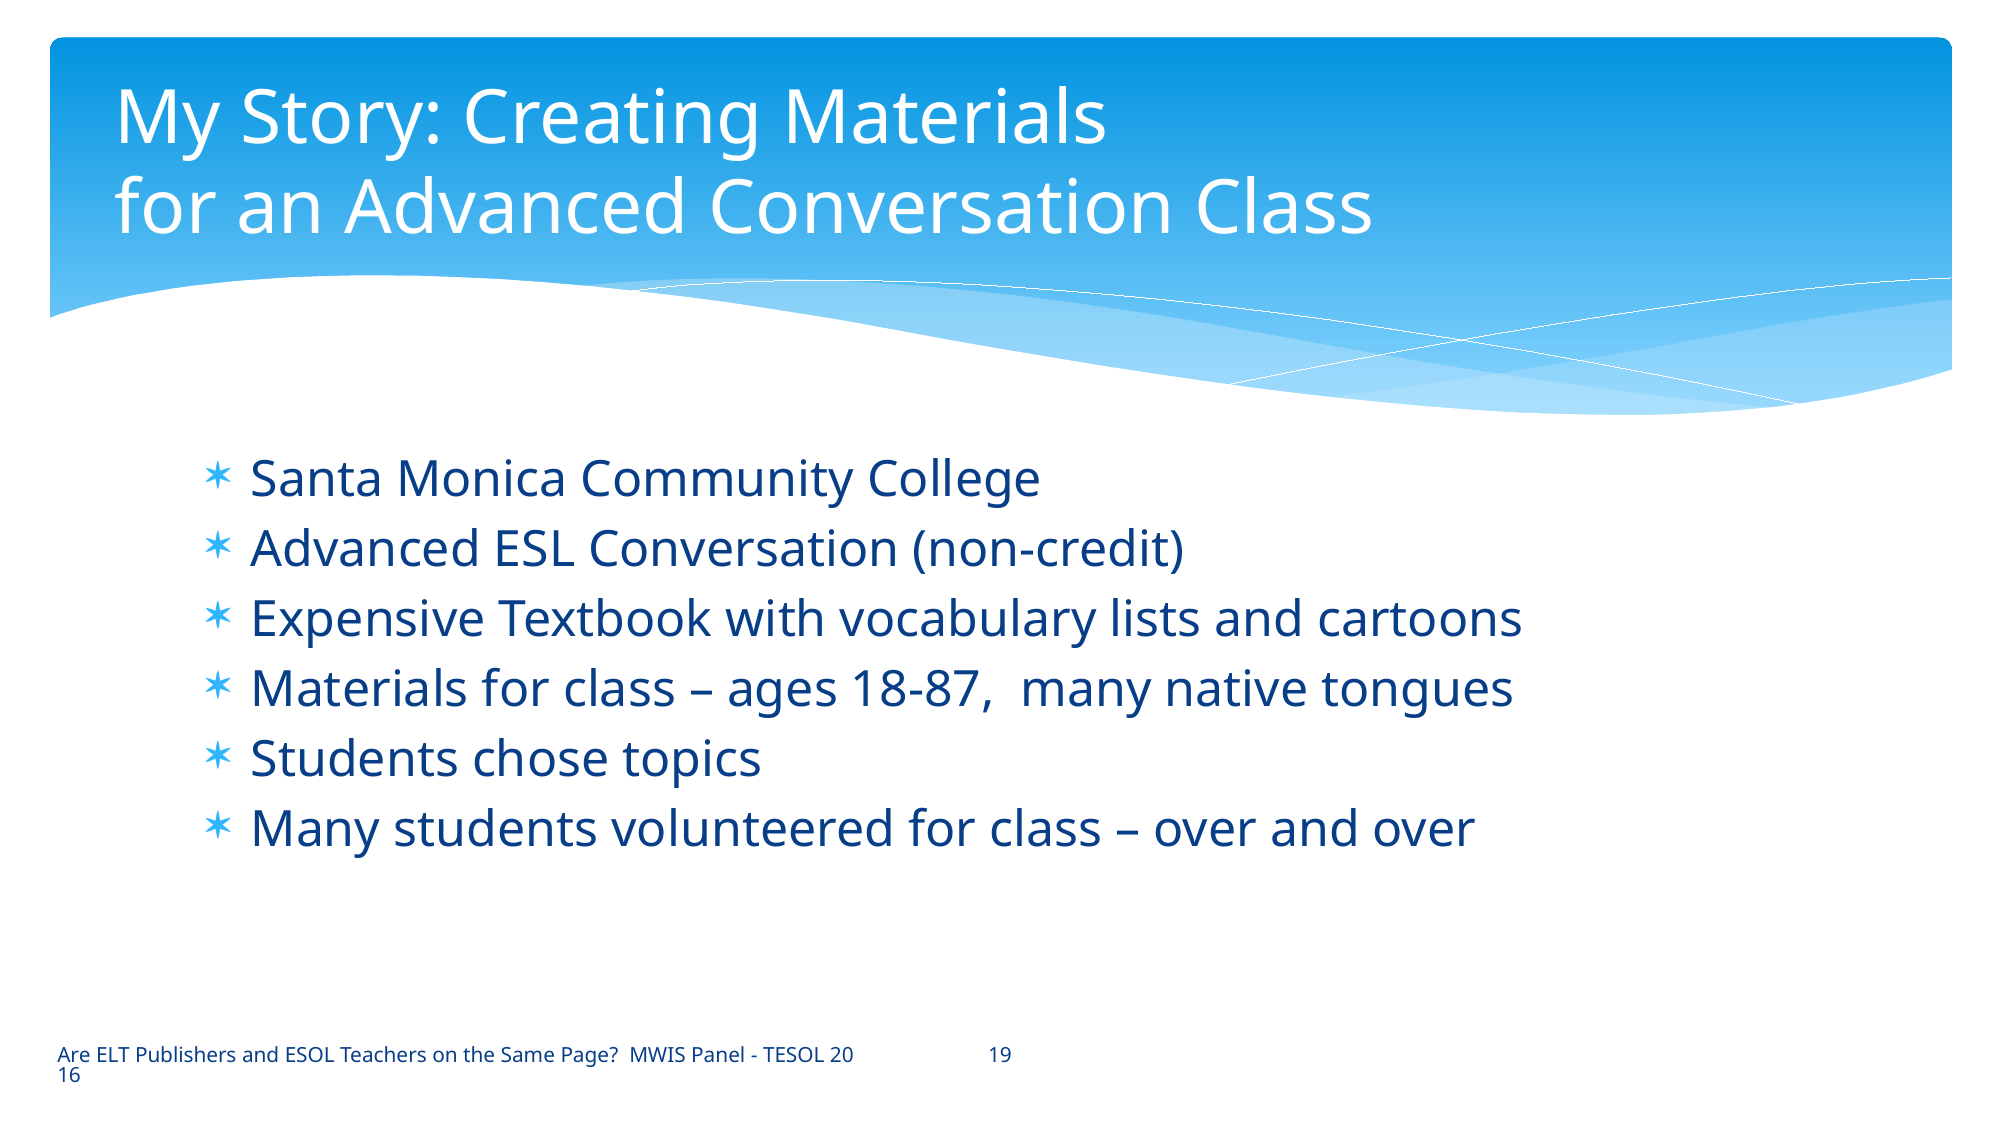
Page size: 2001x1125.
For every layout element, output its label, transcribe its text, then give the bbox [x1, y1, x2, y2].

list Santa Monica Community College Advanced ESL Conversation (non-credit) Expensive Textbook with vocabulary lists and cartoons Materials for class – ages 18-87, many native tongues Students chose topics Many students volunteered for class – over and over [190, 438, 1812, 1005]
footer Are ELT Publishers and ESOL Teachers on the Same Page? MWIS Panel - TESOL 2016 [42, 1025, 871, 1086]
slide_number 19 [872, 1025, 1128, 1086]
title My Story: Creating Materials for an Advanced Conversation Class [99, 55, 1900, 261]
